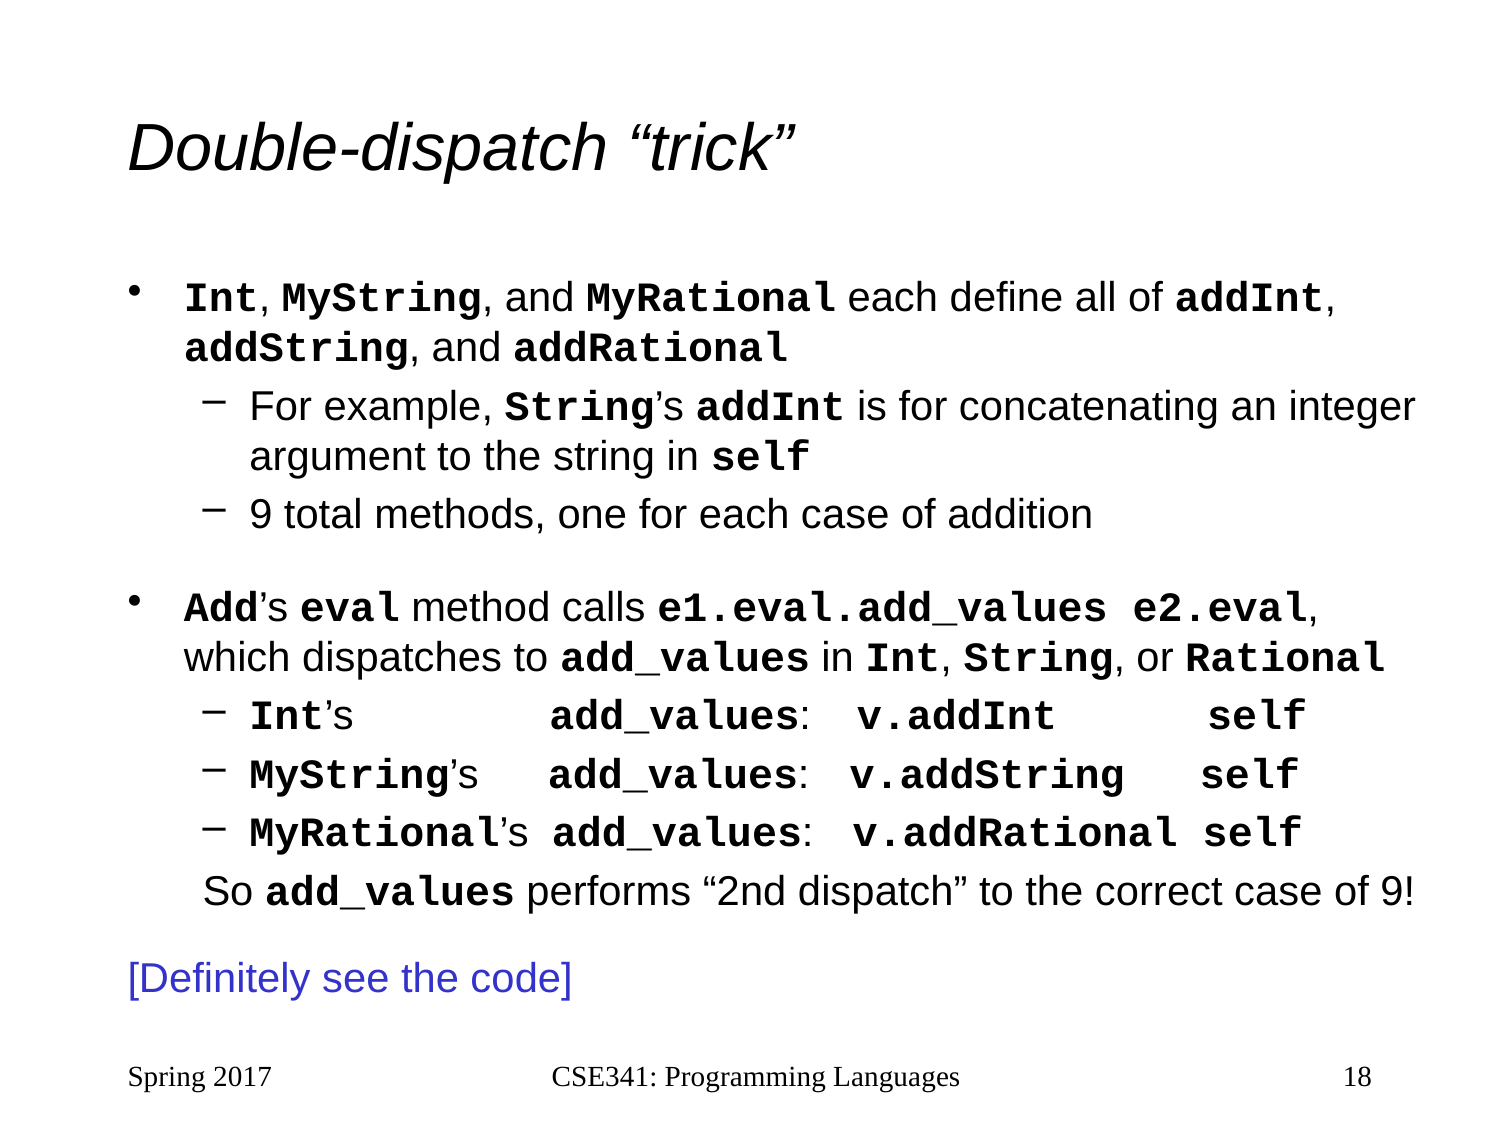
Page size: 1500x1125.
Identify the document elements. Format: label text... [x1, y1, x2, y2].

slide_number 18 [1074, 1049, 1388, 1125]
list Int, MyString, and MyRational each define all of addInt, addString, and addRational For example, String’s addInt is for concatenating an integer argument to the string in self 9 total methods, one for each case of addition Add’s eval method calls e1.eval.add_values e2.eval, which dispatches to add_values in Int, String, or Rational Int’s add_values: v.addInt self MyString’s add_values: v.addString self MyRational’s add_values: v.addRational self So add_values performs “2nd dispatch” to the correct case of 9! [Definitely see the code] [112, 262, 1438, 1001]
footer CSE341: Programming Languages [474, 1049, 1038, 1125]
slide_number Spring 2017 [112, 1049, 426, 1125]
title Double-dispatch “trick” [112, 49, 1388, 238]
